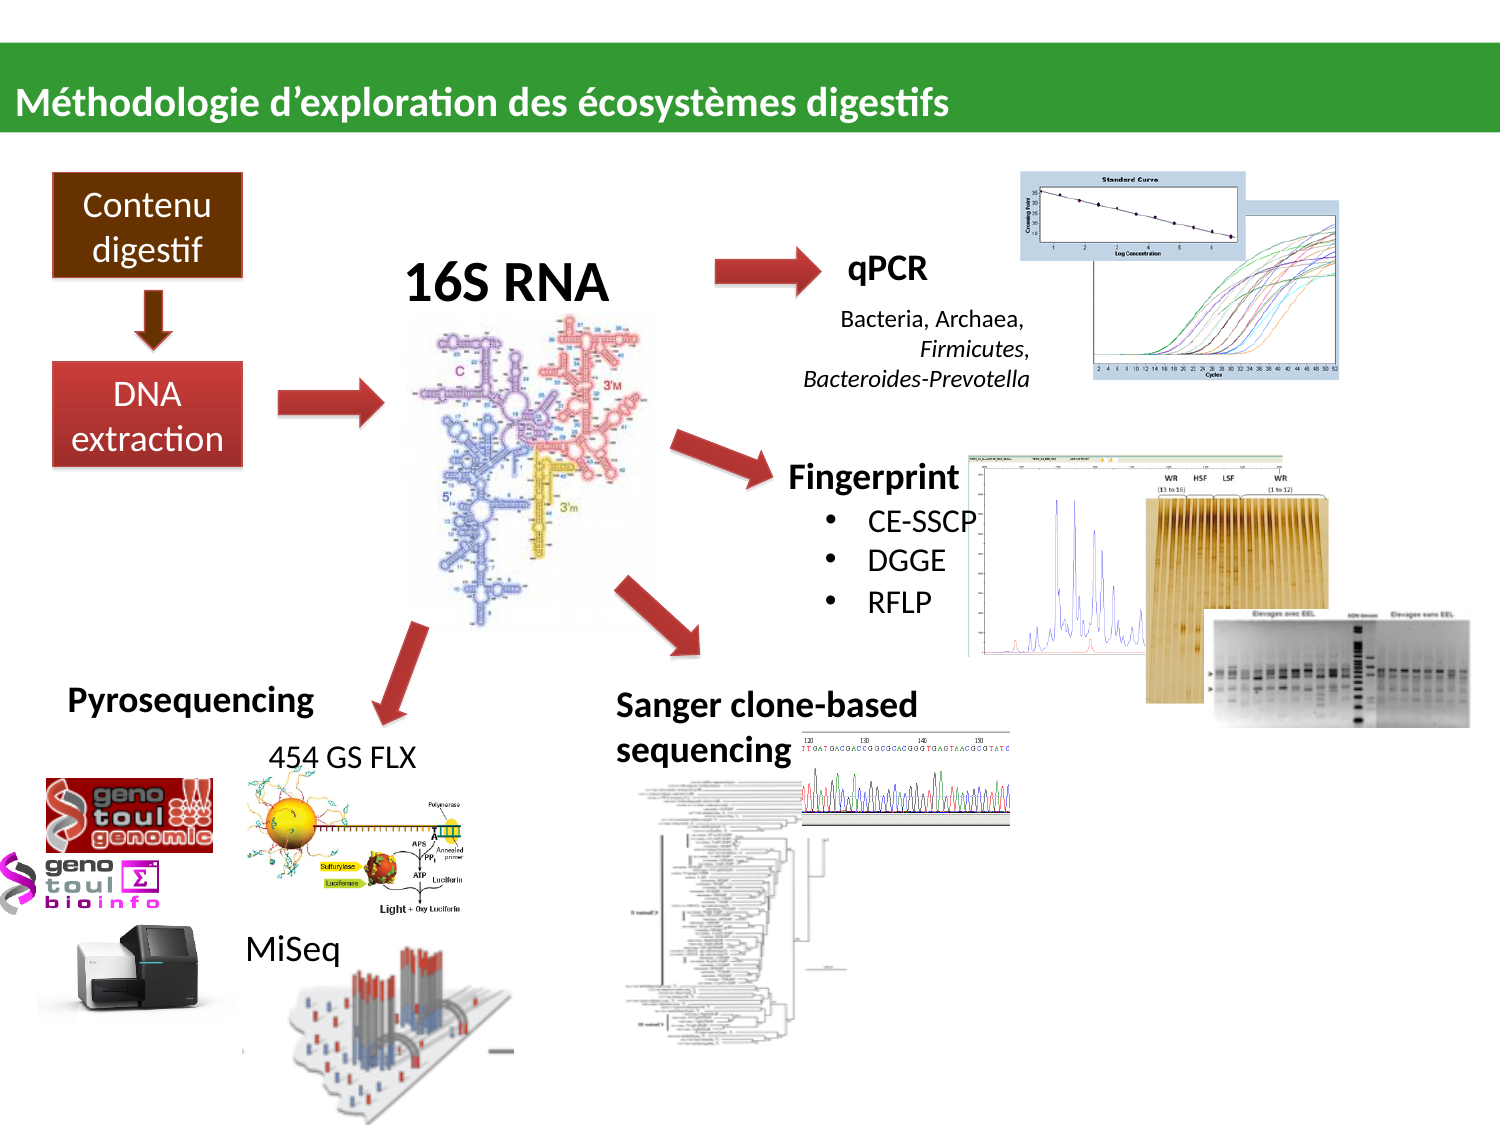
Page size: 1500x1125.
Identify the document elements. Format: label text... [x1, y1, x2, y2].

text_box Bacteria, Archaea, Firmicutes, Bacteroides-Prevotella [785, 295, 1003, 400]
text_box qPCR [832, 235, 992, 295]
text_box Pyrosequencing [53, 667, 337, 727]
text_box [660, 604, 700, 656]
text_box RFLP [809, 572, 947, 628]
text_box [670, 429, 773, 489]
picture [968, 455, 1471, 729]
picture [624, 731, 1011, 1047]
text_box Sanger clone-based sequencing [601, 672, 984, 777]
text_box DNA extraction [53, 361, 243, 467]
text_box Contenu digestif [53, 172, 243, 278]
text_box [135, 290, 172, 350]
picture [396, 313, 656, 634]
text_box [372, 642, 424, 725]
text_box CE-SSCP [810, 491, 963, 547]
text_box 454 GS FLX [253, 727, 467, 762]
text_box Fingerprint [773, 444, 999, 504]
picture [0, 777, 238, 1024]
text_box Méthodologie d’exploration des écosystèmes digestifs [0, 42, 1500, 133]
text_box 16S RNA [371, 236, 656, 319]
picture [1007, 155, 1365, 398]
picture [241, 763, 467, 924]
text_box [278, 379, 384, 427]
text_box DGGE [810, 530, 962, 586]
picture [241, 933, 514, 1125]
text_box [715, 247, 821, 295]
